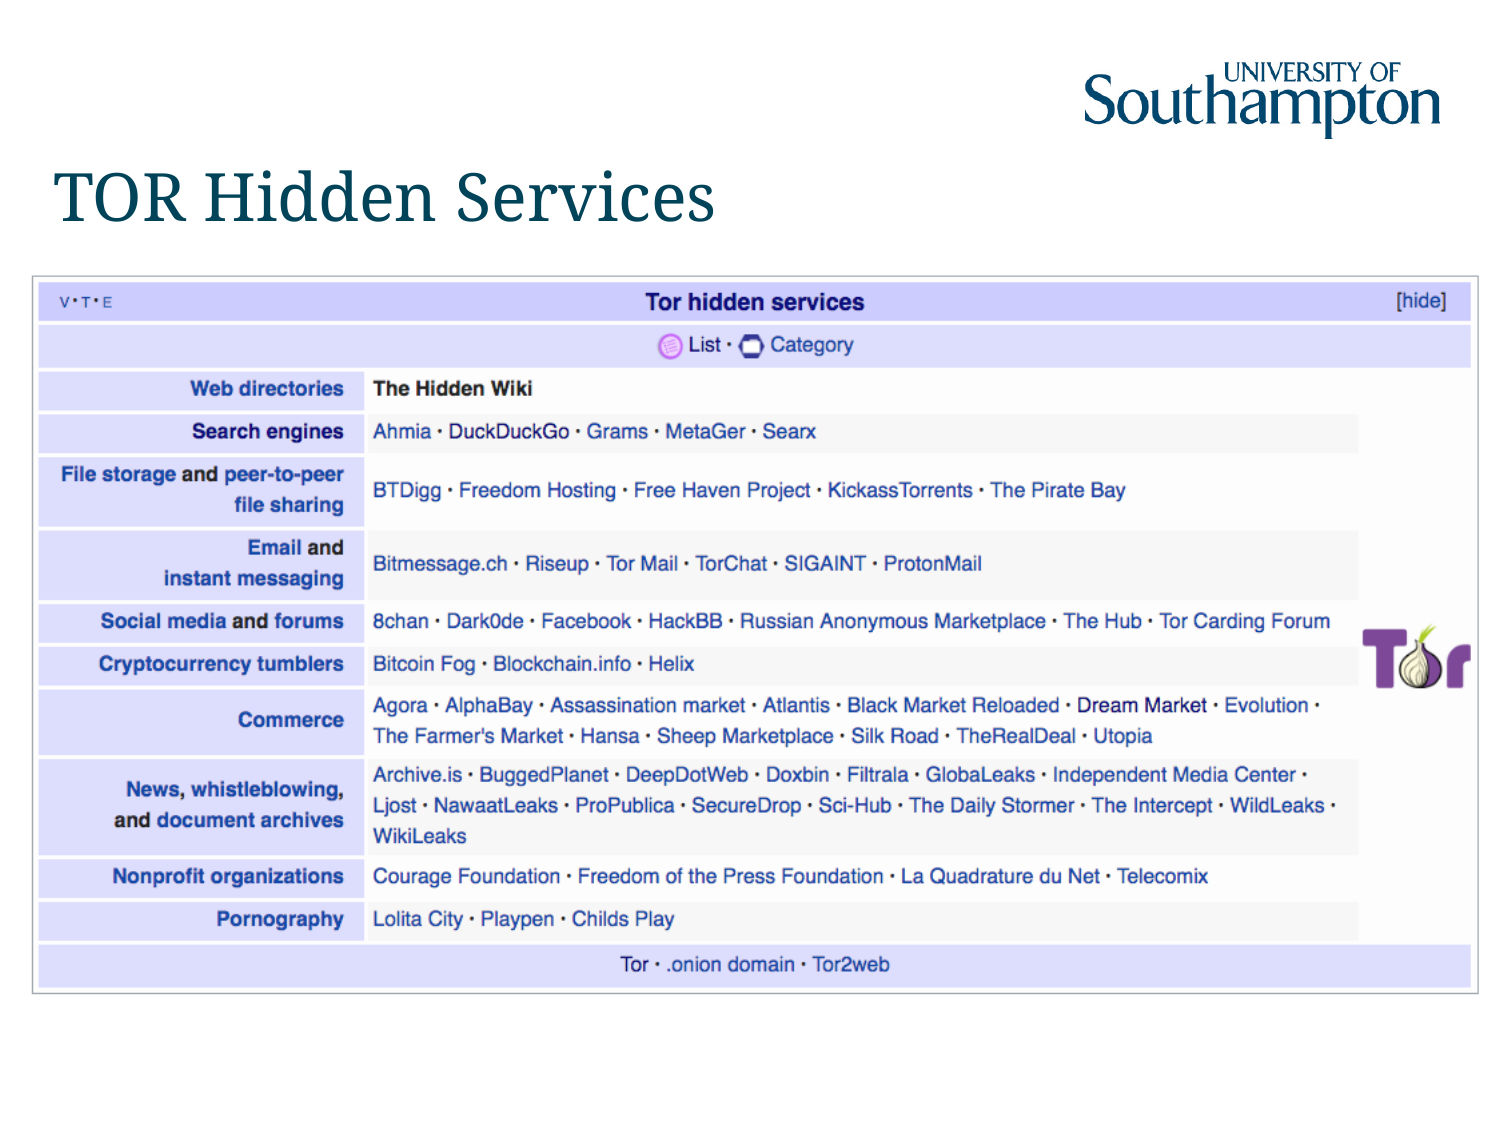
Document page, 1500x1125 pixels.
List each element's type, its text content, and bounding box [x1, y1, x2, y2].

picture [28, 273, 1487, 1001]
title TOR Hidden Services [52, 147, 1448, 255]
picture [1085, 62, 1440, 139]
